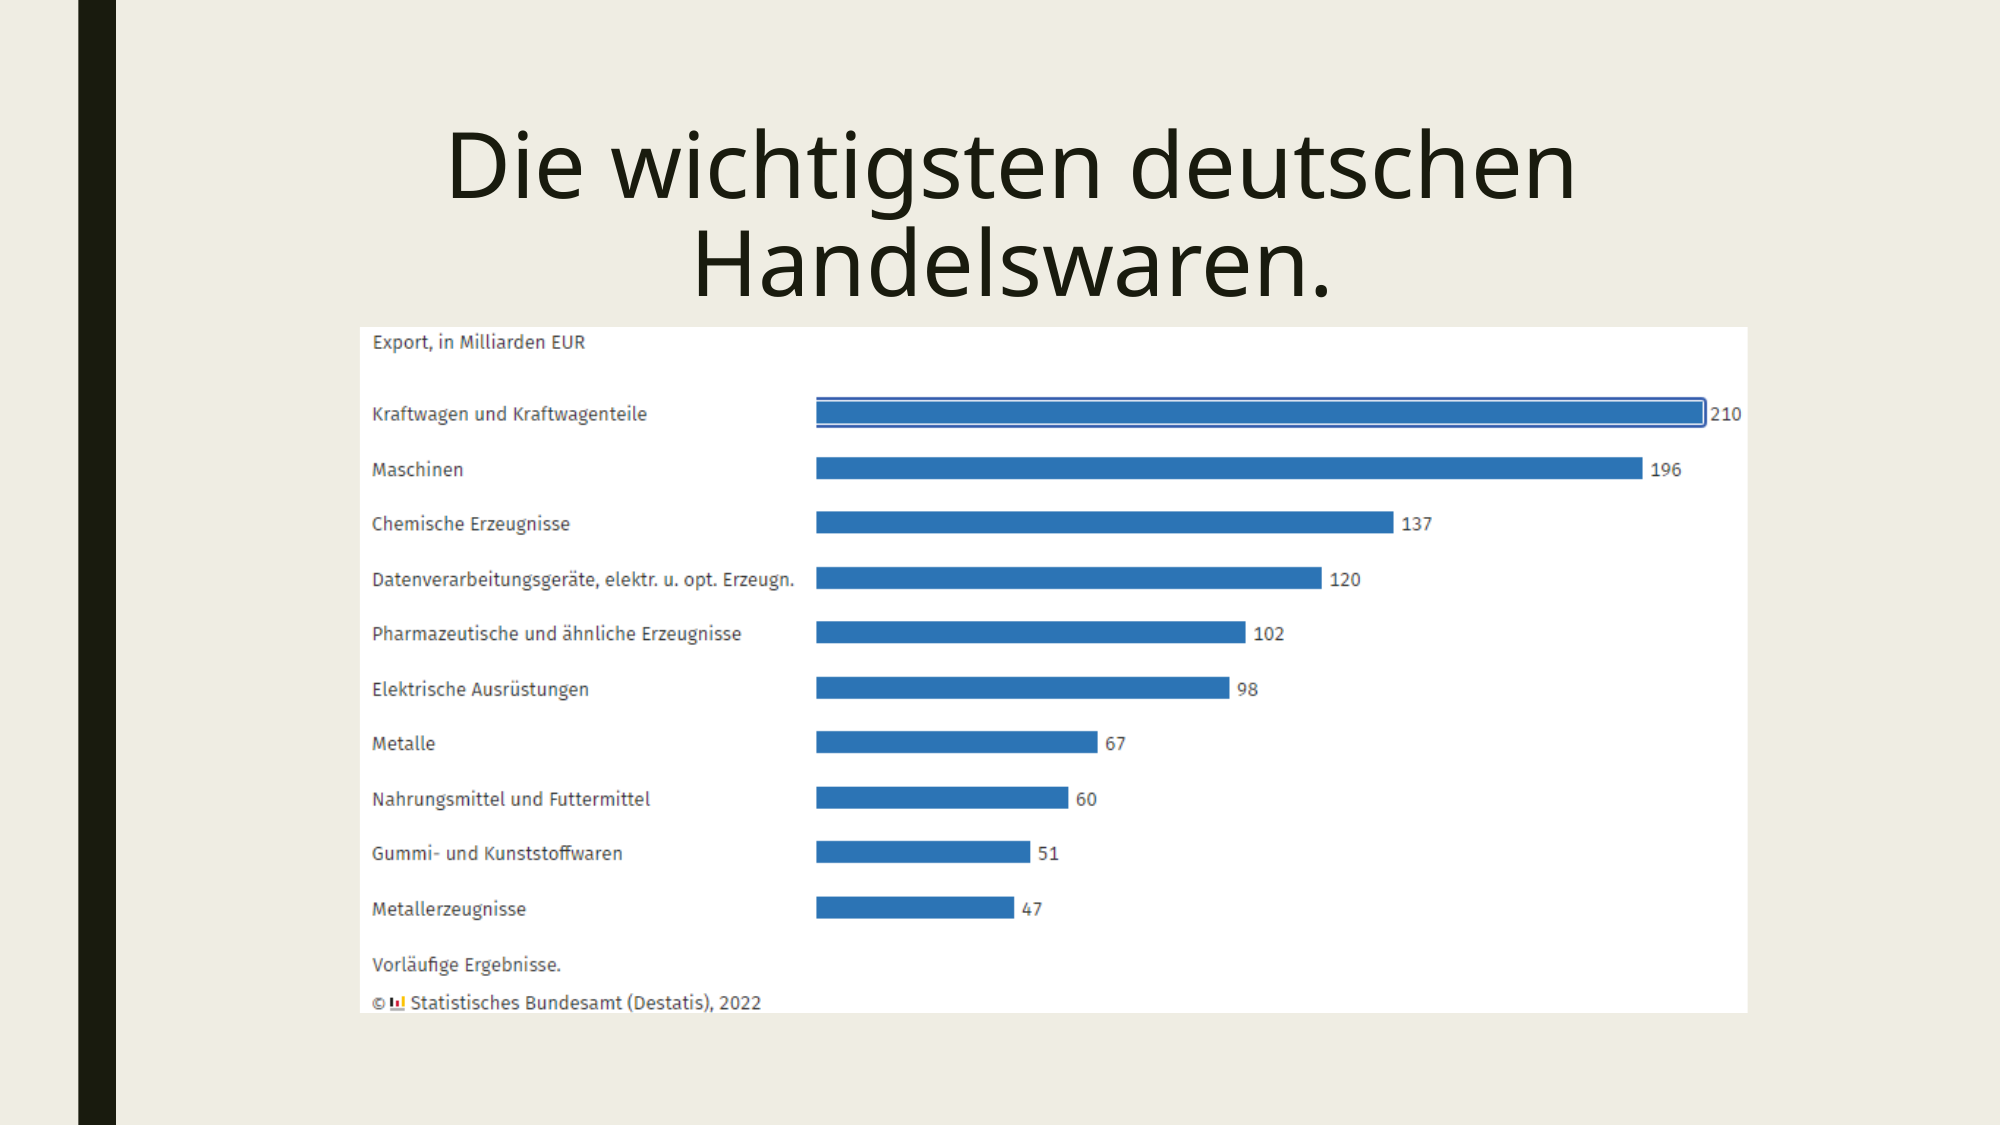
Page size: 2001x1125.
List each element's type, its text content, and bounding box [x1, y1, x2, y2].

picture [359, 327, 1748, 1013]
title Die wichtigsten deutschen Handelswaren. [225, 112, 1800, 357]
